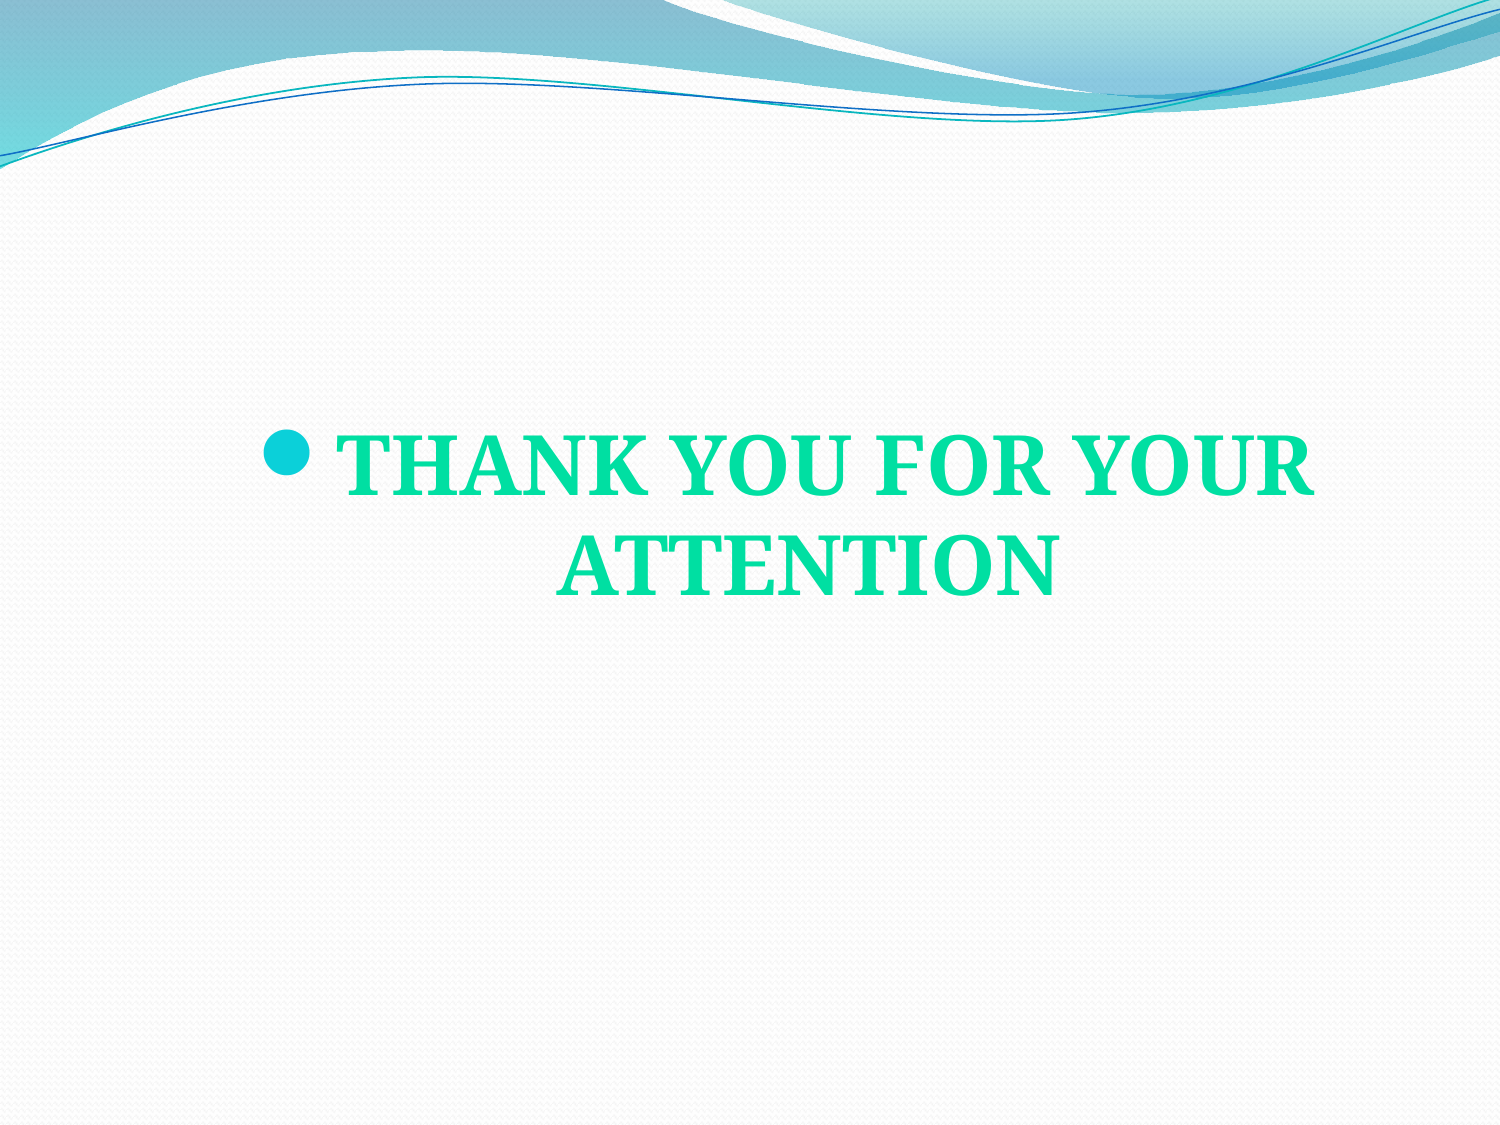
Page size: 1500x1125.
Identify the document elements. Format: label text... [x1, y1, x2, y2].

list thank you for your attention [159, 404, 1414, 787]
